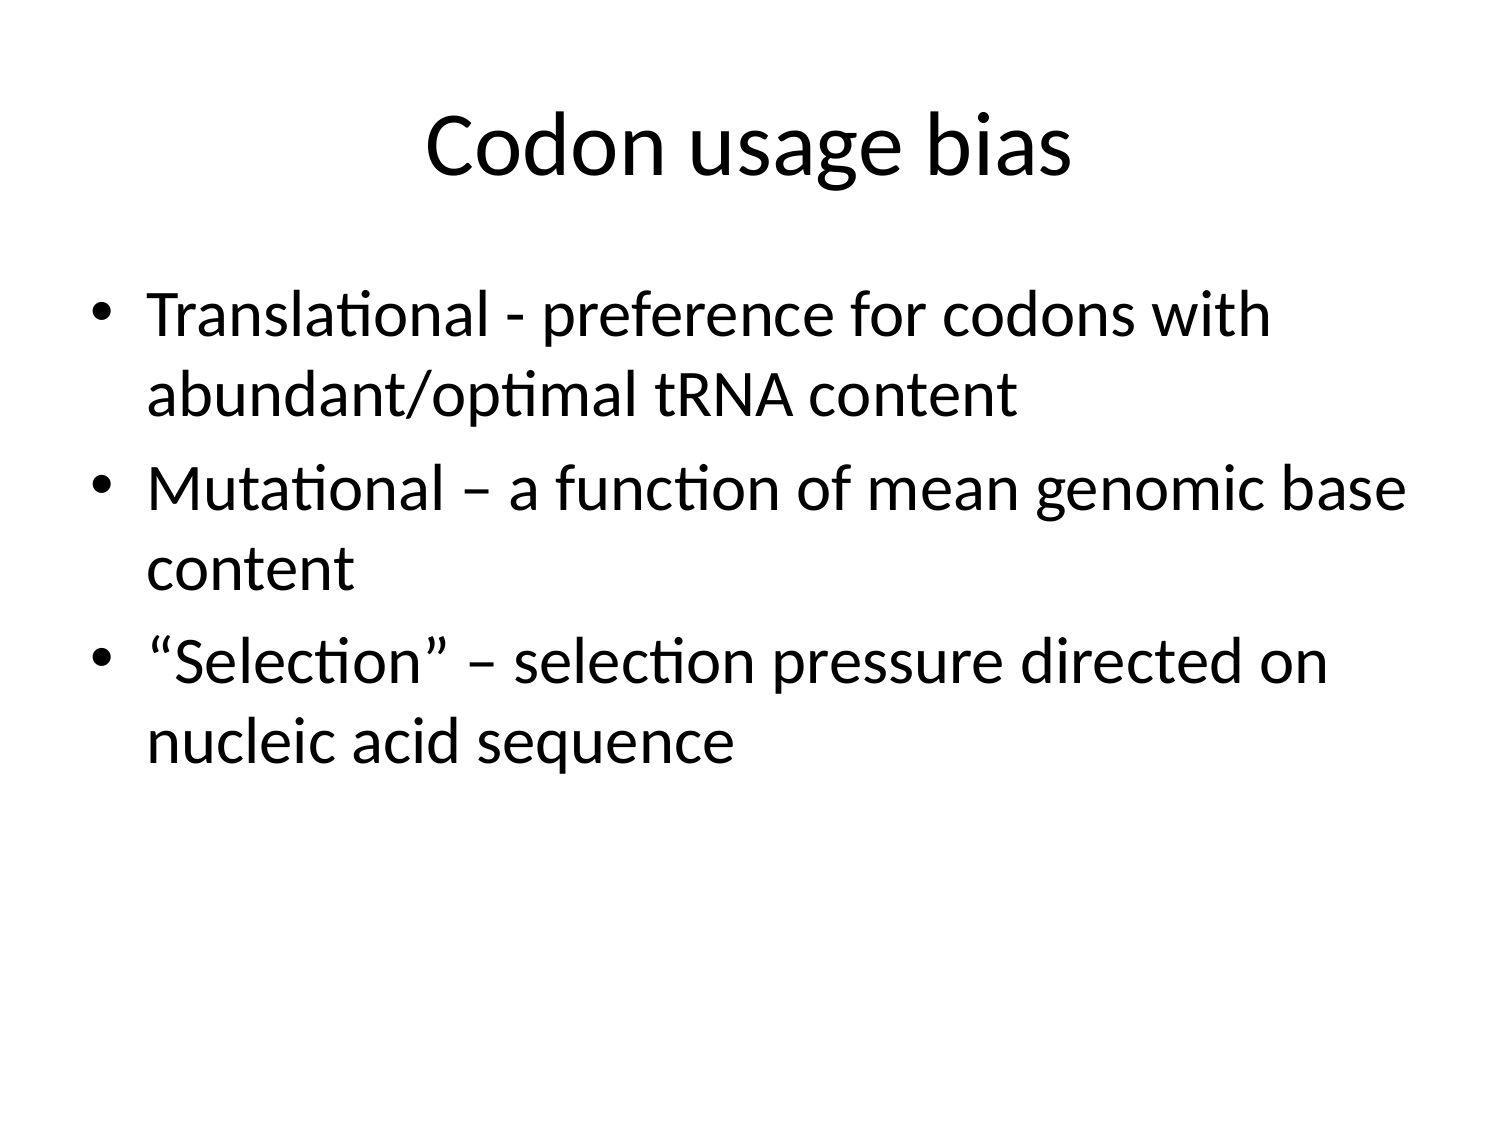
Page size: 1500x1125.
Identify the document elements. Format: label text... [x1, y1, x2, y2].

title Codon usage bias [75, 45, 1425, 233]
list Translational - preference for codons with abundant/optimal tRNA content Mutational – a function of mean genomic base content “Selection” – selection pressure directed on nucleic acid sequence [75, 262, 1425, 1005]
